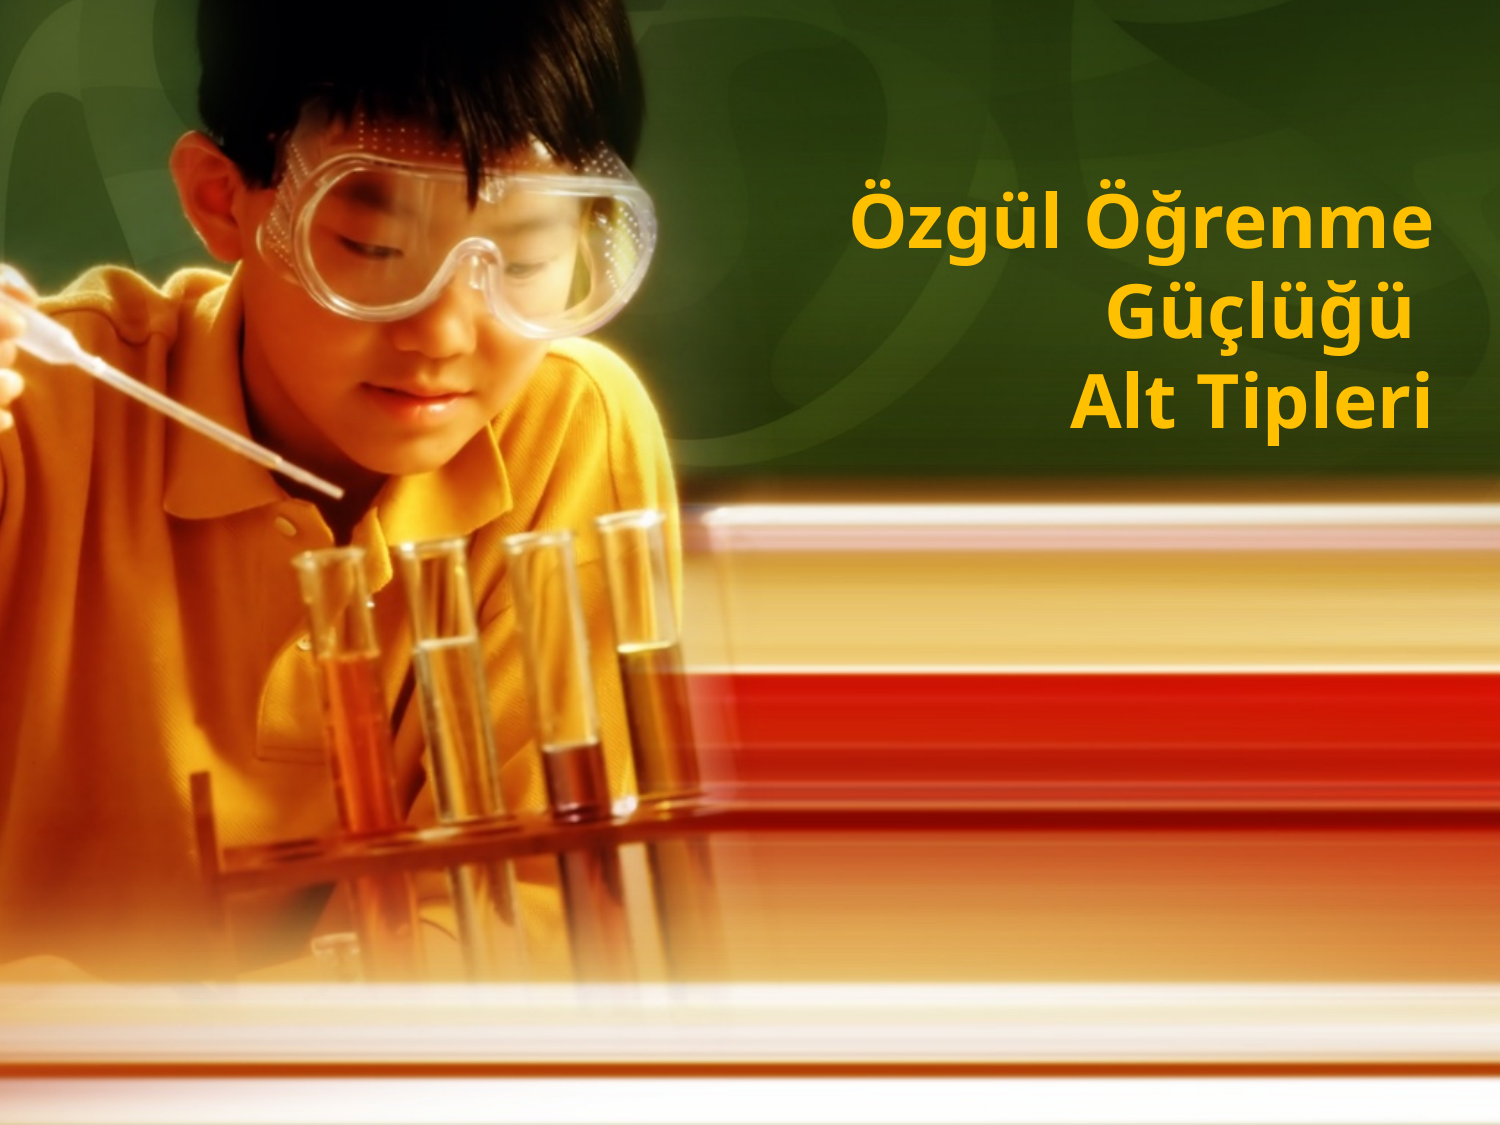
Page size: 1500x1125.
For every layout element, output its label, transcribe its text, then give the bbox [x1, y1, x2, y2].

title Özgül Öğrenme Güçlüğü Alt Tipleri [174, 122, 1451, 315]
picture [0, 0, 1500, 1125]
